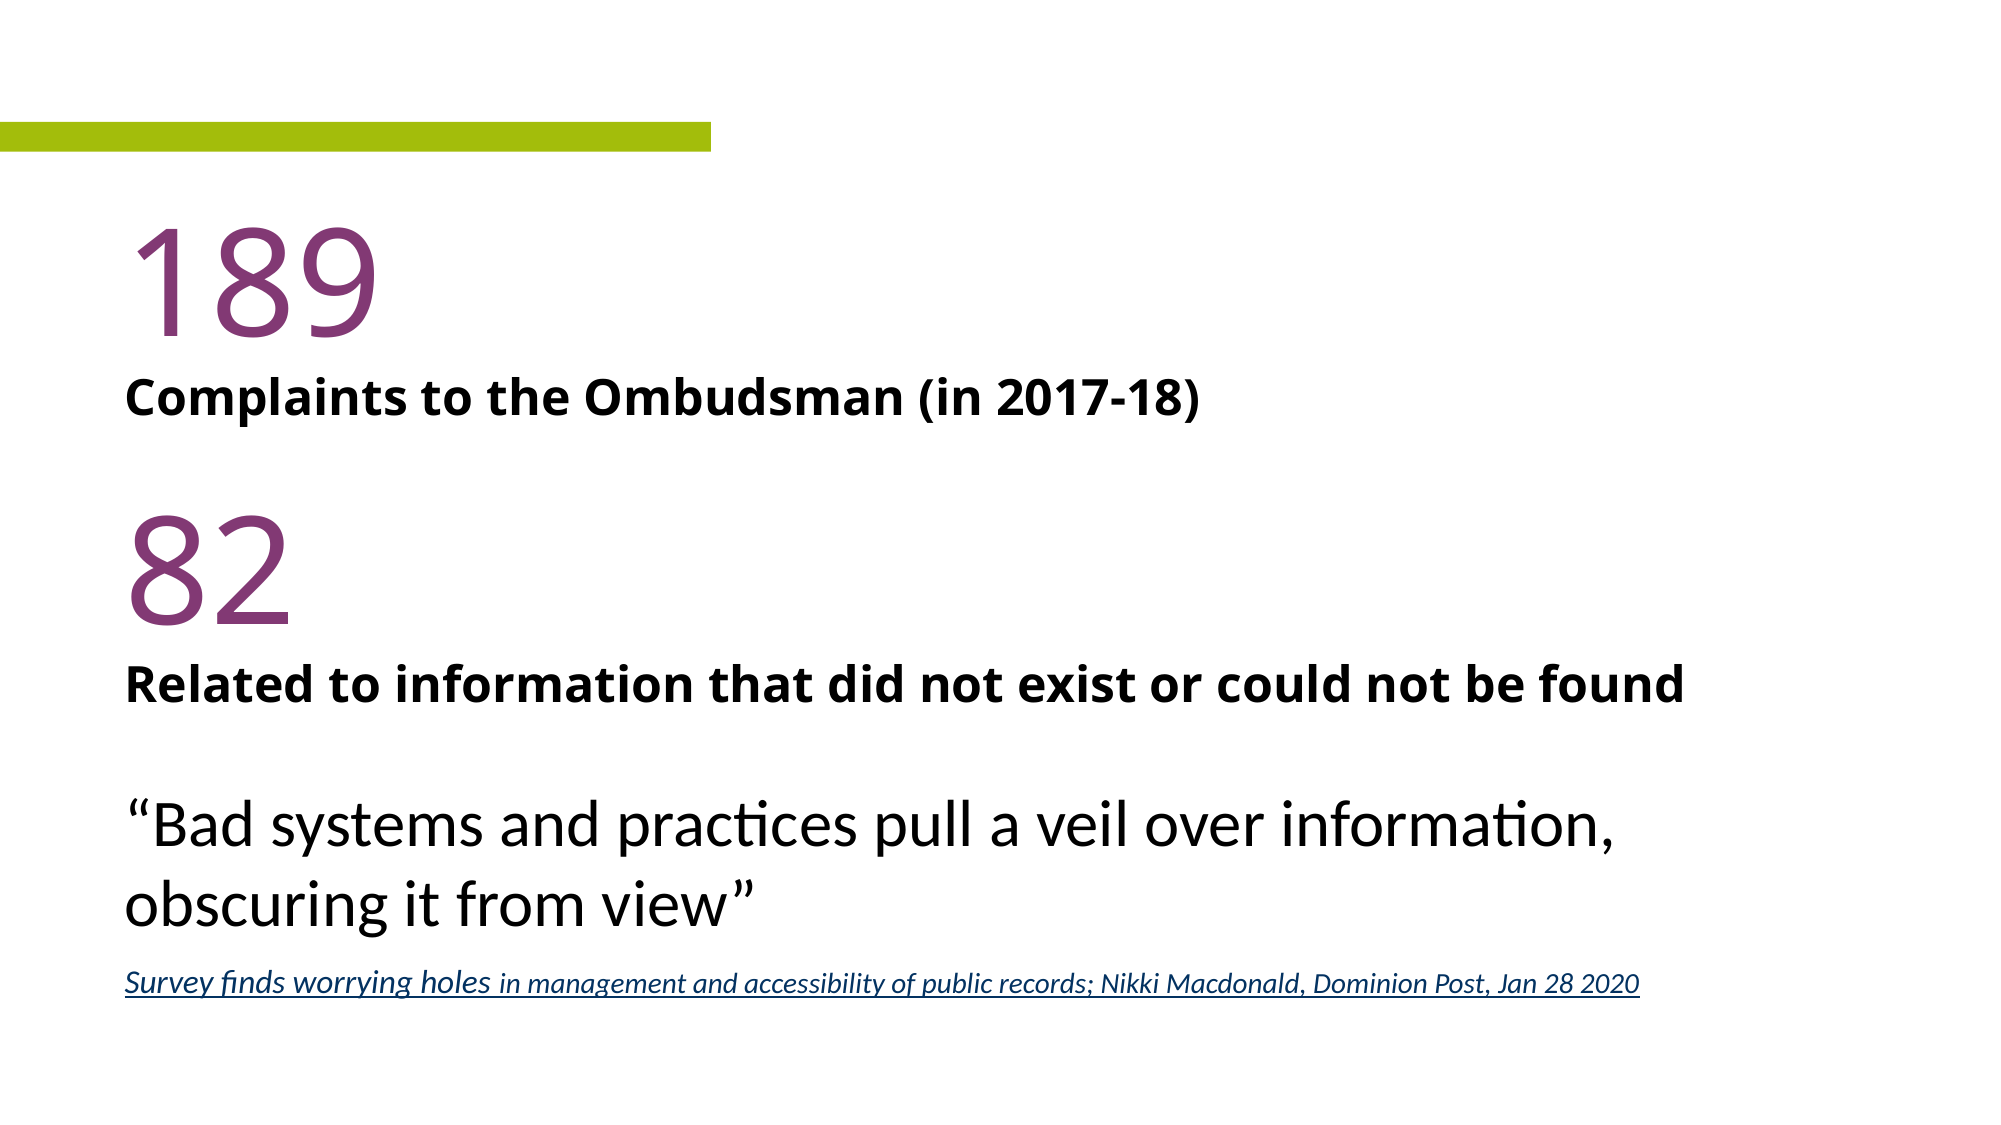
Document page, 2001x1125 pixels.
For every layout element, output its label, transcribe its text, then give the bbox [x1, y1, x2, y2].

text_box 82 [109, 477, 1385, 644]
text_box 189 [109, 190, 1385, 357]
text_box Related to information that did not exist or could not be found [109, 644, 1731, 746]
text_box Complaints to the Ombudsman (in 2017-18) [109, 357, 1385, 459]
text_box “Bad systems and practices pull a veil over information, obscuring it from view” Survey finds worrying holes in management and accessibility of public records; Nikki Macdonald, Dominion Post, Jan 28 2020 [109, 764, 1762, 1036]
text_box [0, 121, 712, 153]
